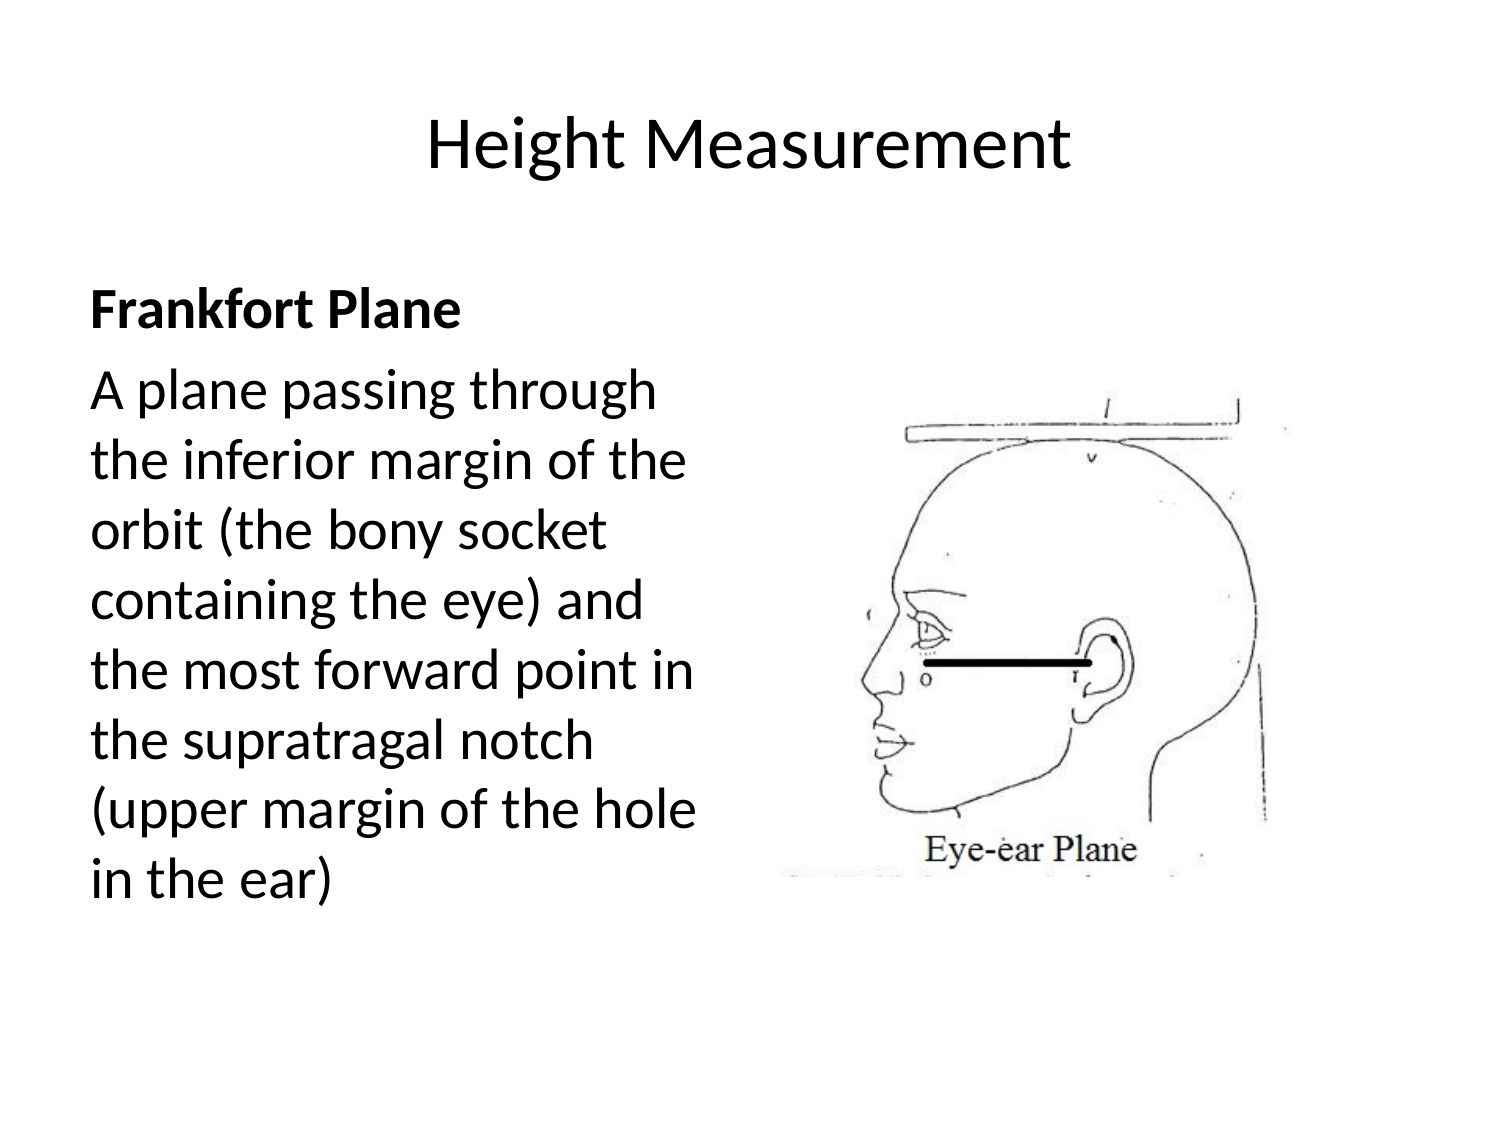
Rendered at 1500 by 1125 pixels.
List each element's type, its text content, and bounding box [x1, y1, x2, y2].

title Height Measurement [75, 45, 1425, 233]
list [766, 390, 1421, 877]
list Frankfort Plane A plane passing through the inferior margin of the orbit (the bony socket containing the eye) and the most forward point in the supratragal notch (upper margin of the hole in the ear) [75, 262, 738, 1005]
